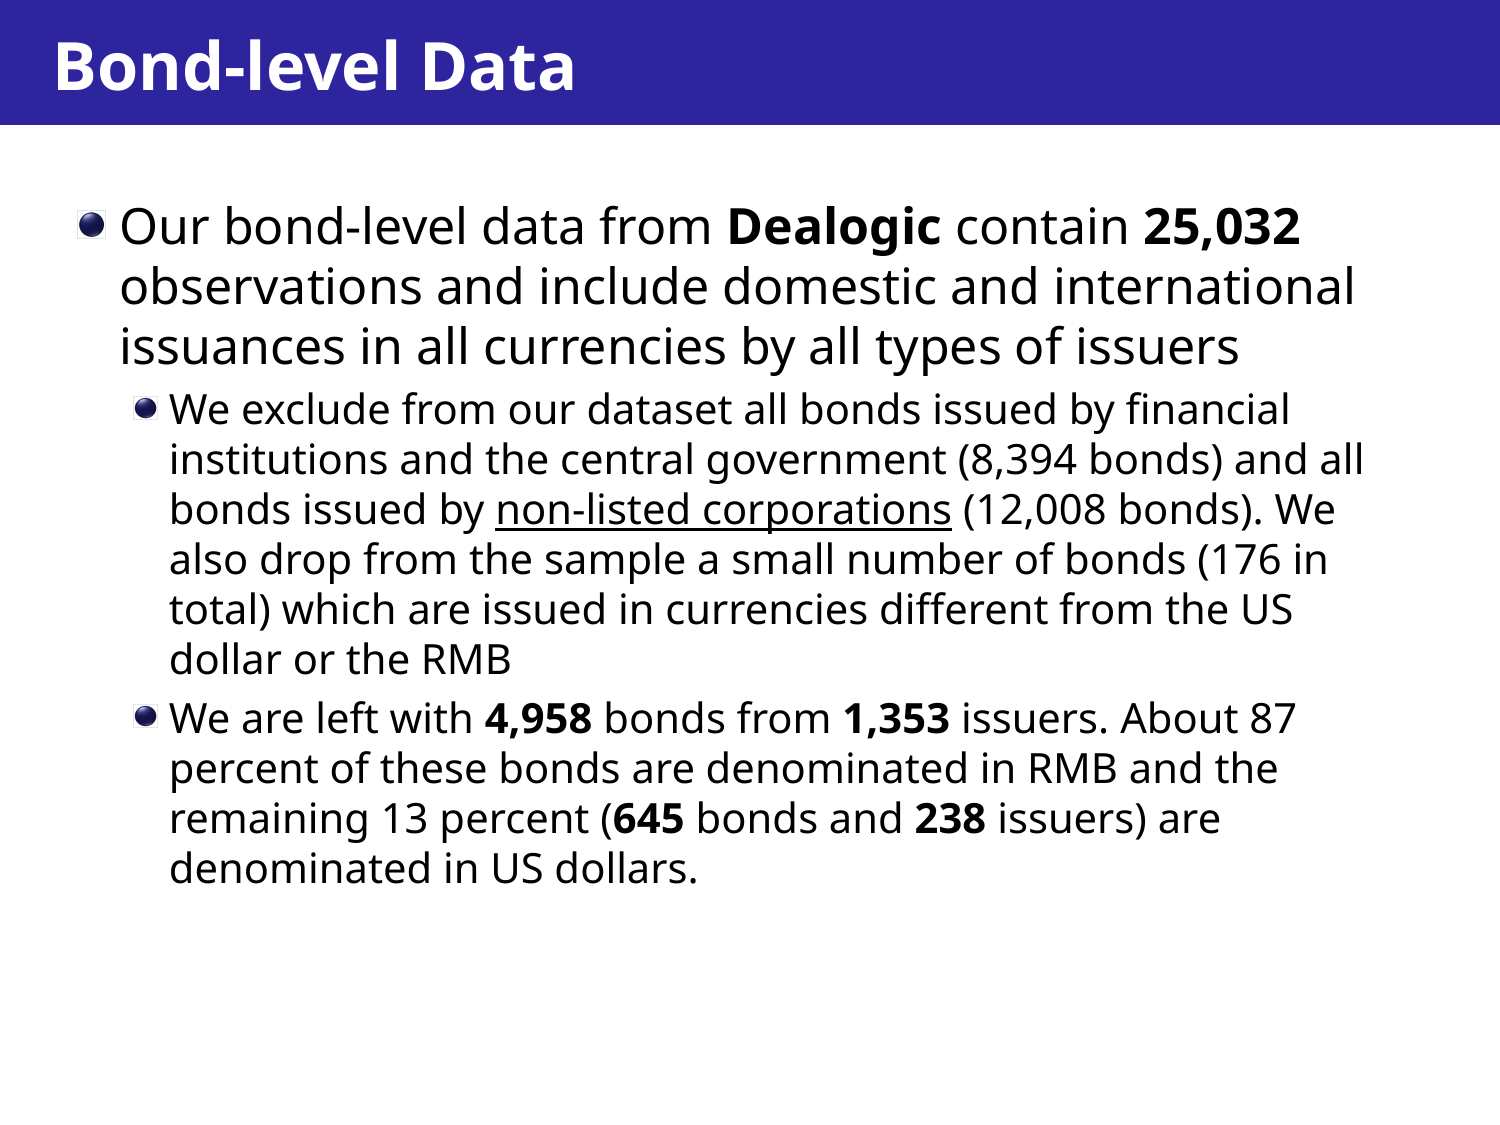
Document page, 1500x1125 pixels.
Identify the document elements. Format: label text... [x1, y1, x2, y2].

title Bond-level Data [37, 19, 1475, 108]
picture [77, 210, 106, 239]
list Our bond-level data from Dealogic contain 25,032 observations and include domestic and international issuances in all currencies by all types of issuers We exclude from our dataset all bonds issued by financial institutions and the central government (8,394 bonds) and all bonds issued by non-listed corporations (12,008 bonds). We also drop from the sample a small number of bonds (176 in total) which are issued in currencies different from the US dollar or the RMB We are left with 4,958 bonds from 1,353 issuers. About 87 percent of these bonds are denominated in RMB and the remaining 13 percent (645 bonds and 238 issuers) are denominated in US dollars. [62, 187, 1412, 1013]
picture [133, 396, 158, 420]
picture [133, 704, 158, 728]
